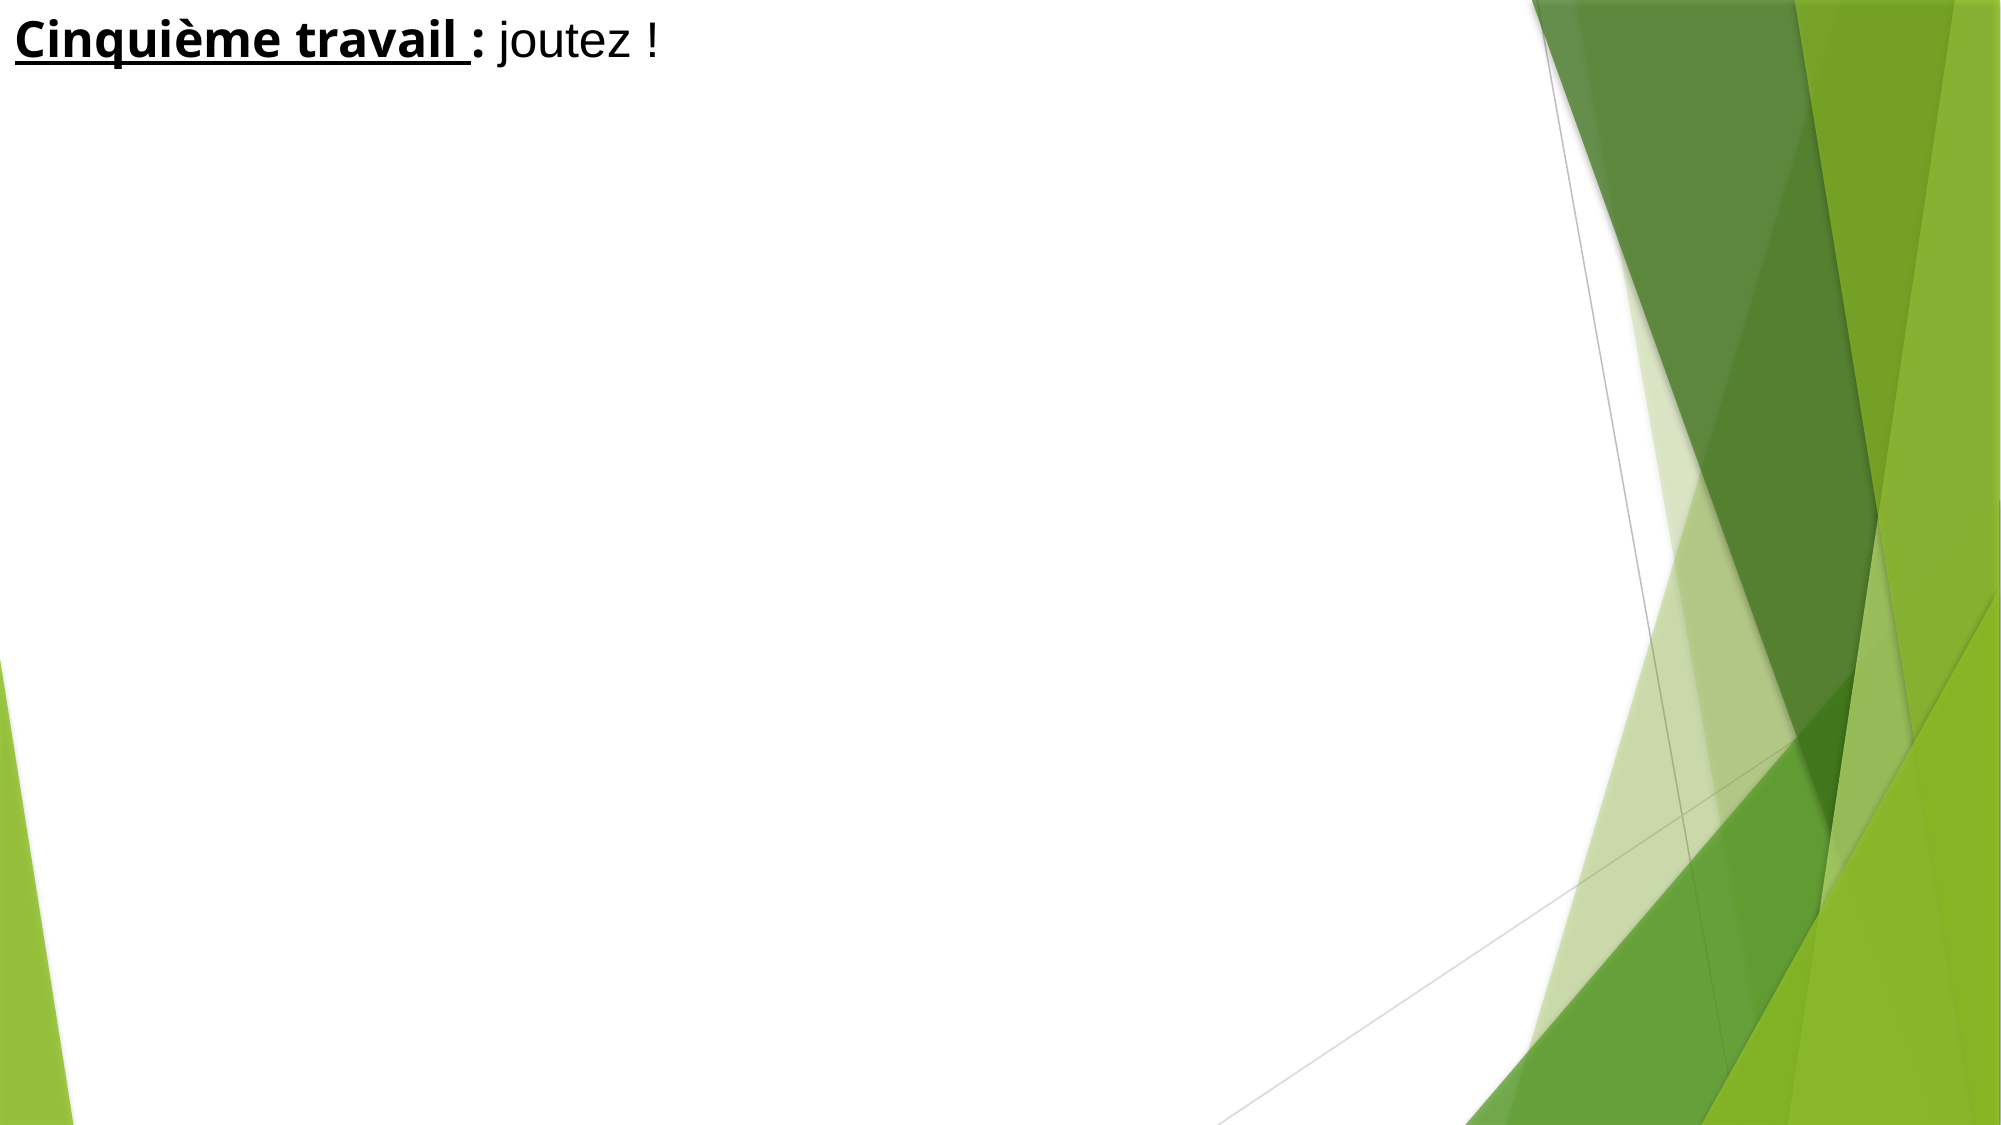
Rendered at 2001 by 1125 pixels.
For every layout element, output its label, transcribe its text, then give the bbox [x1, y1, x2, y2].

text_box Cinquième travail : joutez ! [0, 0, 2000, 75]
